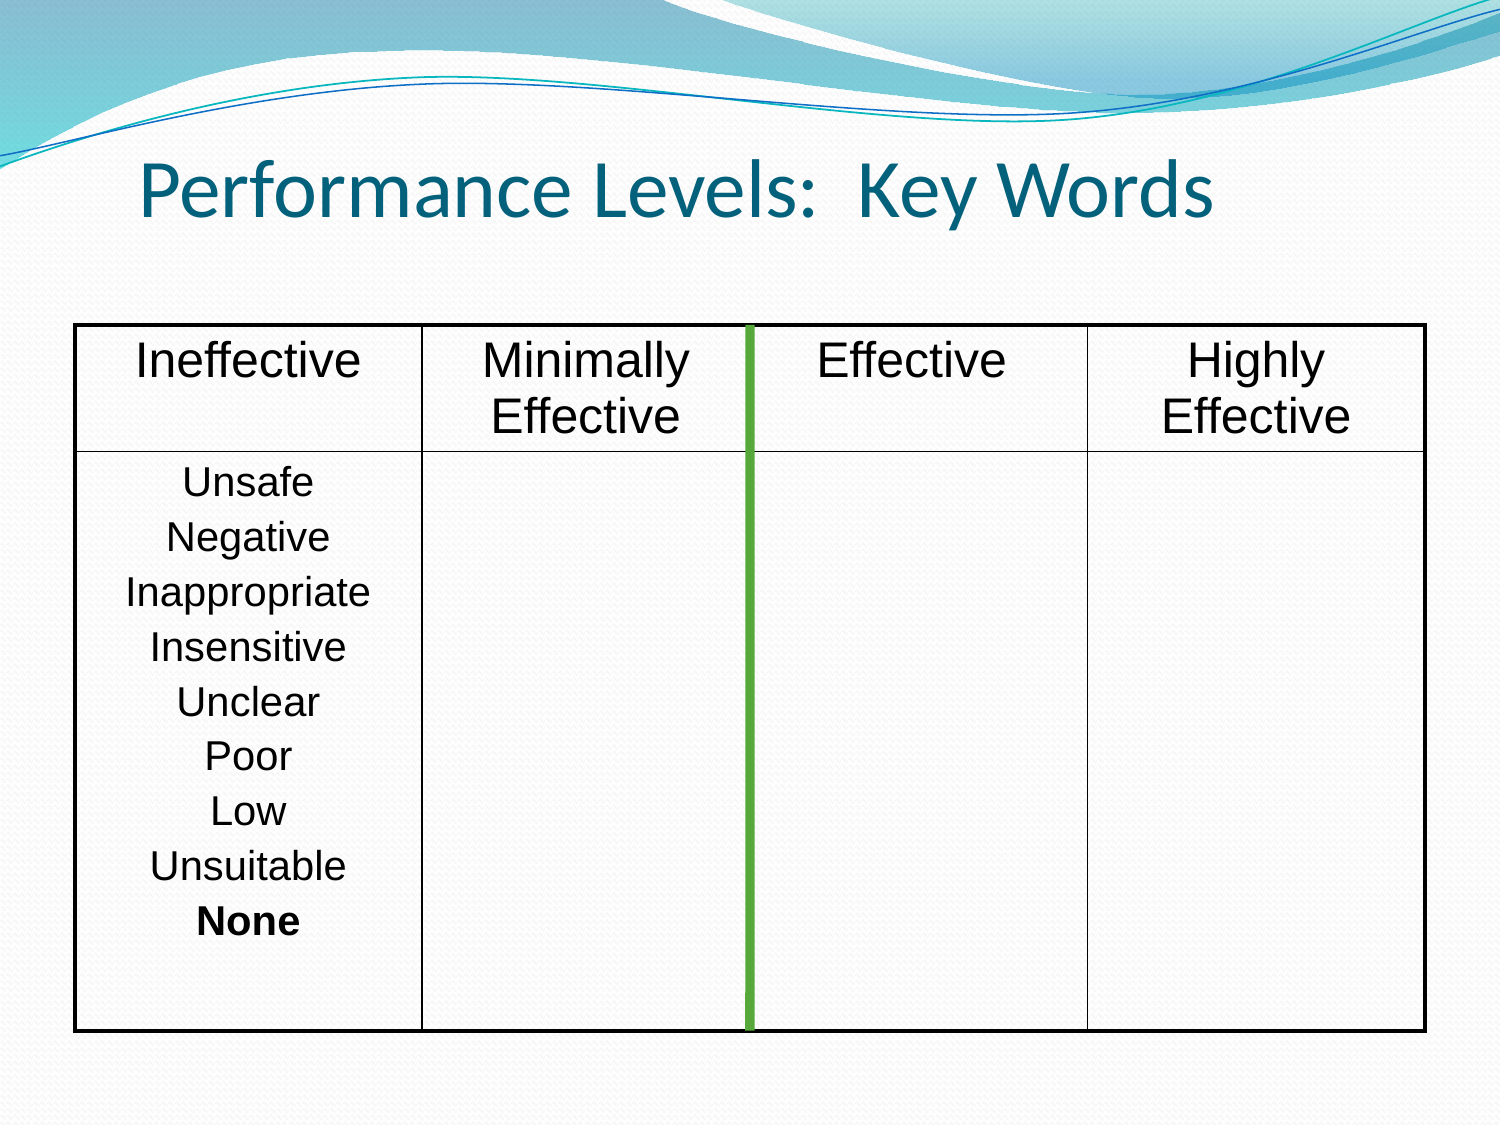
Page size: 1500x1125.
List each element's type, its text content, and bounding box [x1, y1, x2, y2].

table_cell Unsafe Negative Inappropriate Insensitive Unclear Poor Low Unsuitable None [77, 452, 421, 1029]
table_header Ineffective [77, 327, 421, 451]
table_header Highly Effective [1088, 327, 1423, 451]
table_cell [755, 452, 1087, 1029]
table_header Effective [755, 327, 1087, 451]
table_cell [423, 452, 744, 1029]
title Performance Levels: Key Words [138, 46, 1489, 234]
table_header Minimally Effective [423, 327, 745, 451]
table_cell [1088, 452, 1423, 1029]
